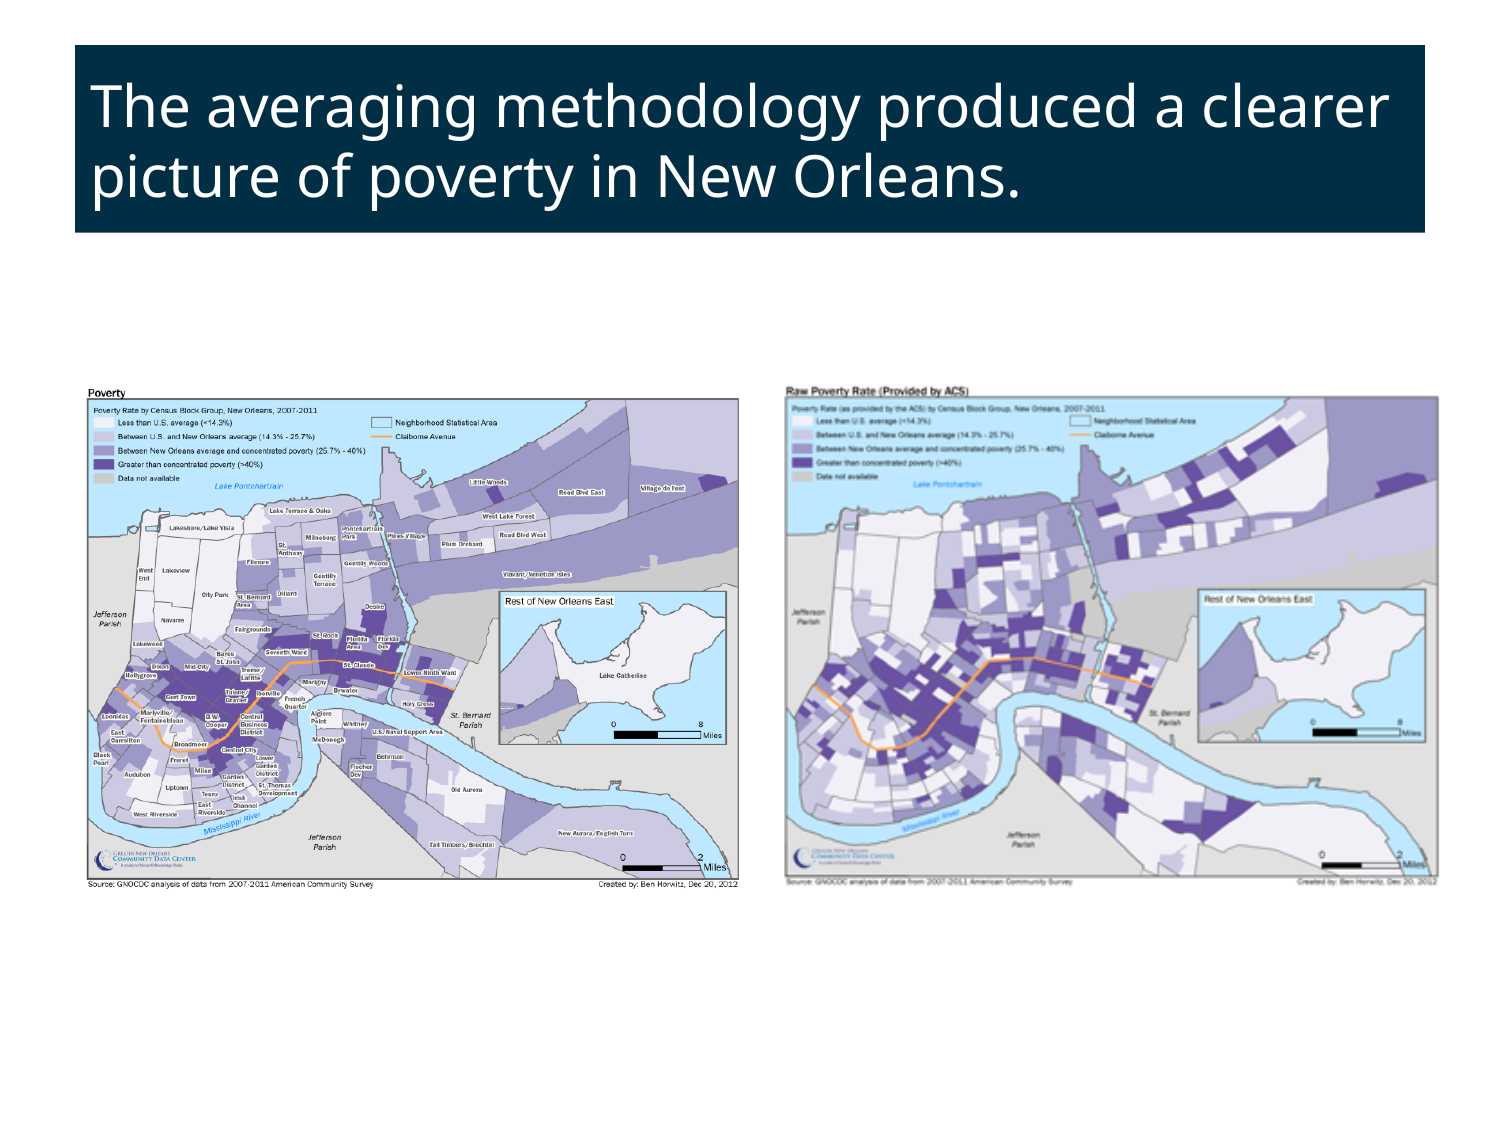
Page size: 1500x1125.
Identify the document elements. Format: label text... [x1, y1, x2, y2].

picture [74, 374, 751, 897]
picture [774, 372, 1451, 896]
title The averaging methodology produced a clearer picture of poverty in New Orleans. [75, 45, 1425, 233]
